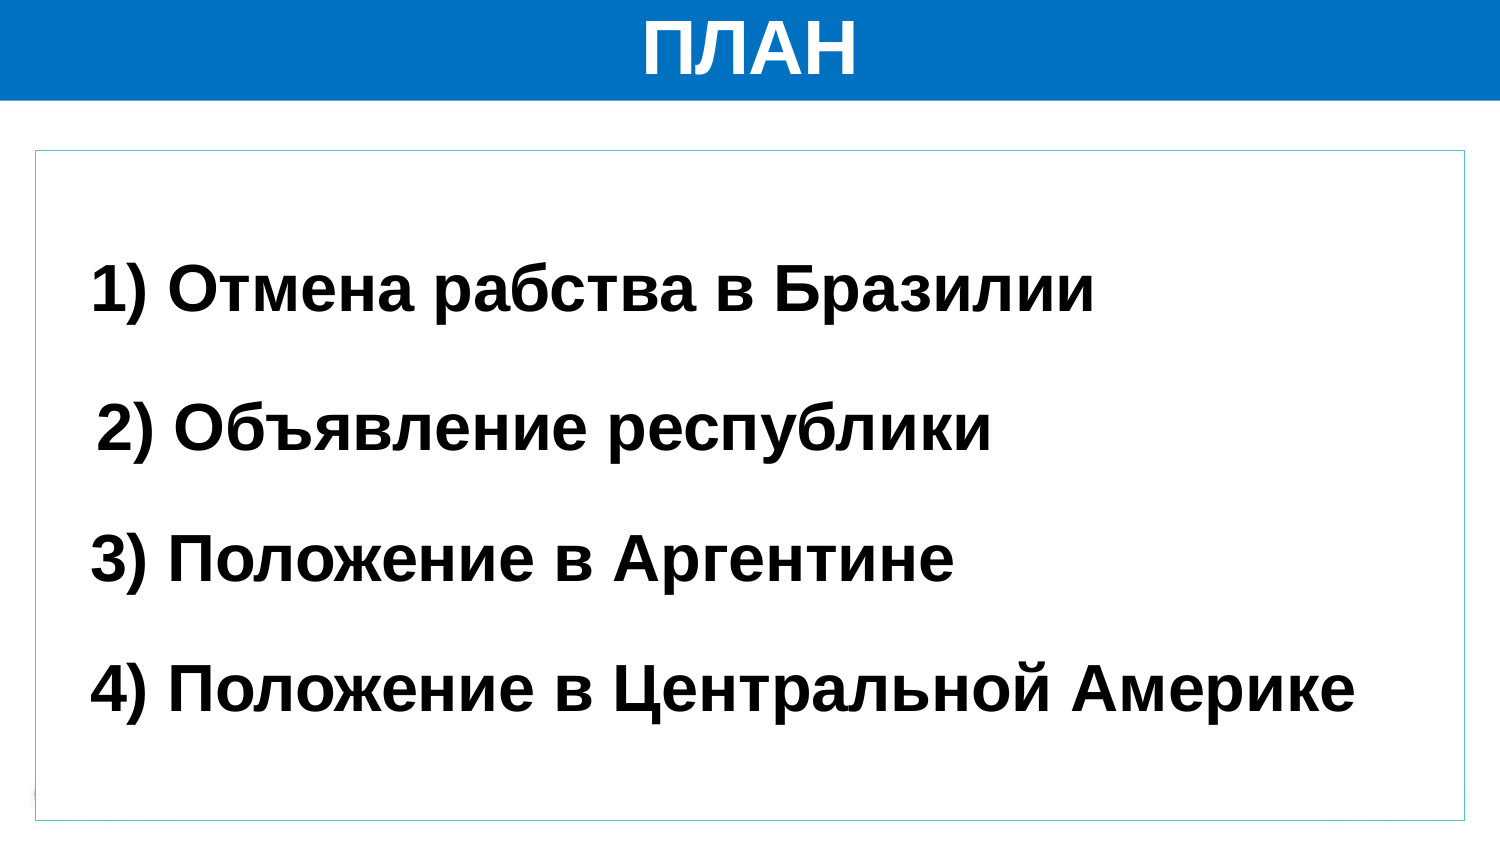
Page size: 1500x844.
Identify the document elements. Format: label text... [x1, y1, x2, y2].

list 1) Отмена рабства в Бразилии 2) Объявление республики 3) Положение в Аргентине 4) Положение в Центральной Америке [35, 150, 1465, 821]
title ПЛАН [0, 0, 1500, 101]
